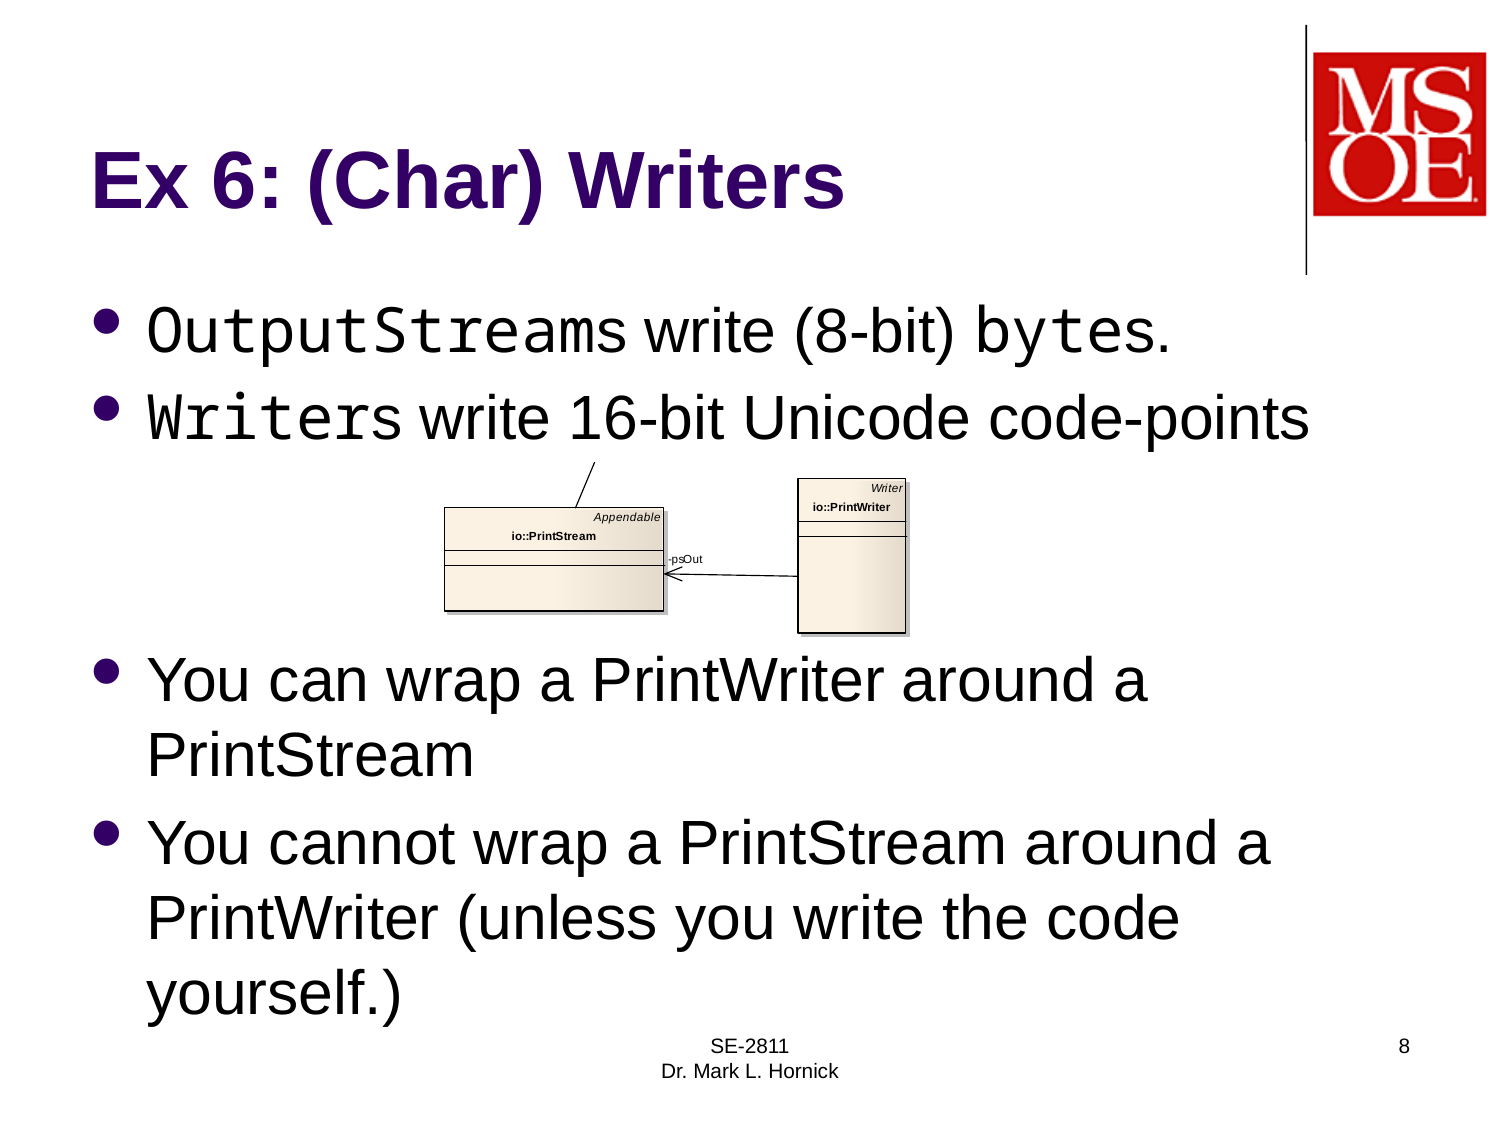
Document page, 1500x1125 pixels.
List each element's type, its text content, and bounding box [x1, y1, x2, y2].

title Ex 6: (Char) Writers [74, 19, 1313, 233]
footer SE-2811 Dr. Mark L. Hornick [512, 1024, 988, 1101]
picture [424, 462, 926, 658]
picture [1313, 37, 1488, 232]
list OutputStreams write (8-bit) bytes. Writers write 16-bit Unicode code-points You can wrap a PrintWriter around a PrintStream You cannot wrap a PrintStream around a PrintWriter (unless you write the code yourself.) [74, 281, 1426, 1006]
slide_number 8 [1074, 1024, 1426, 1101]
